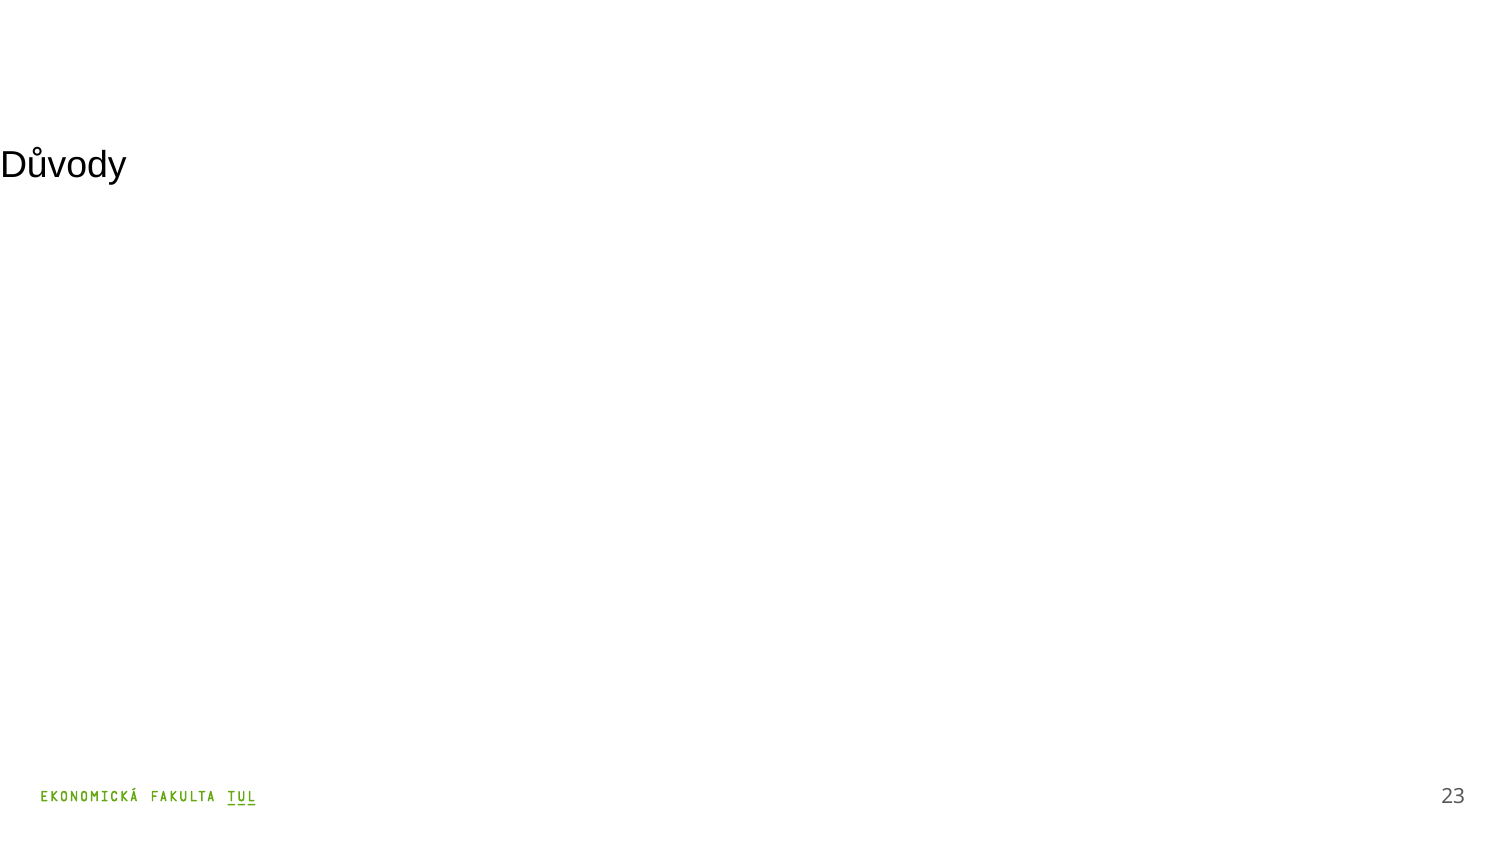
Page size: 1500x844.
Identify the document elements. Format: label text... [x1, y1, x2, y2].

title Důvody [0, 118, 1500, 207]
slide_number 23 [1401, 768, 1481, 826]
